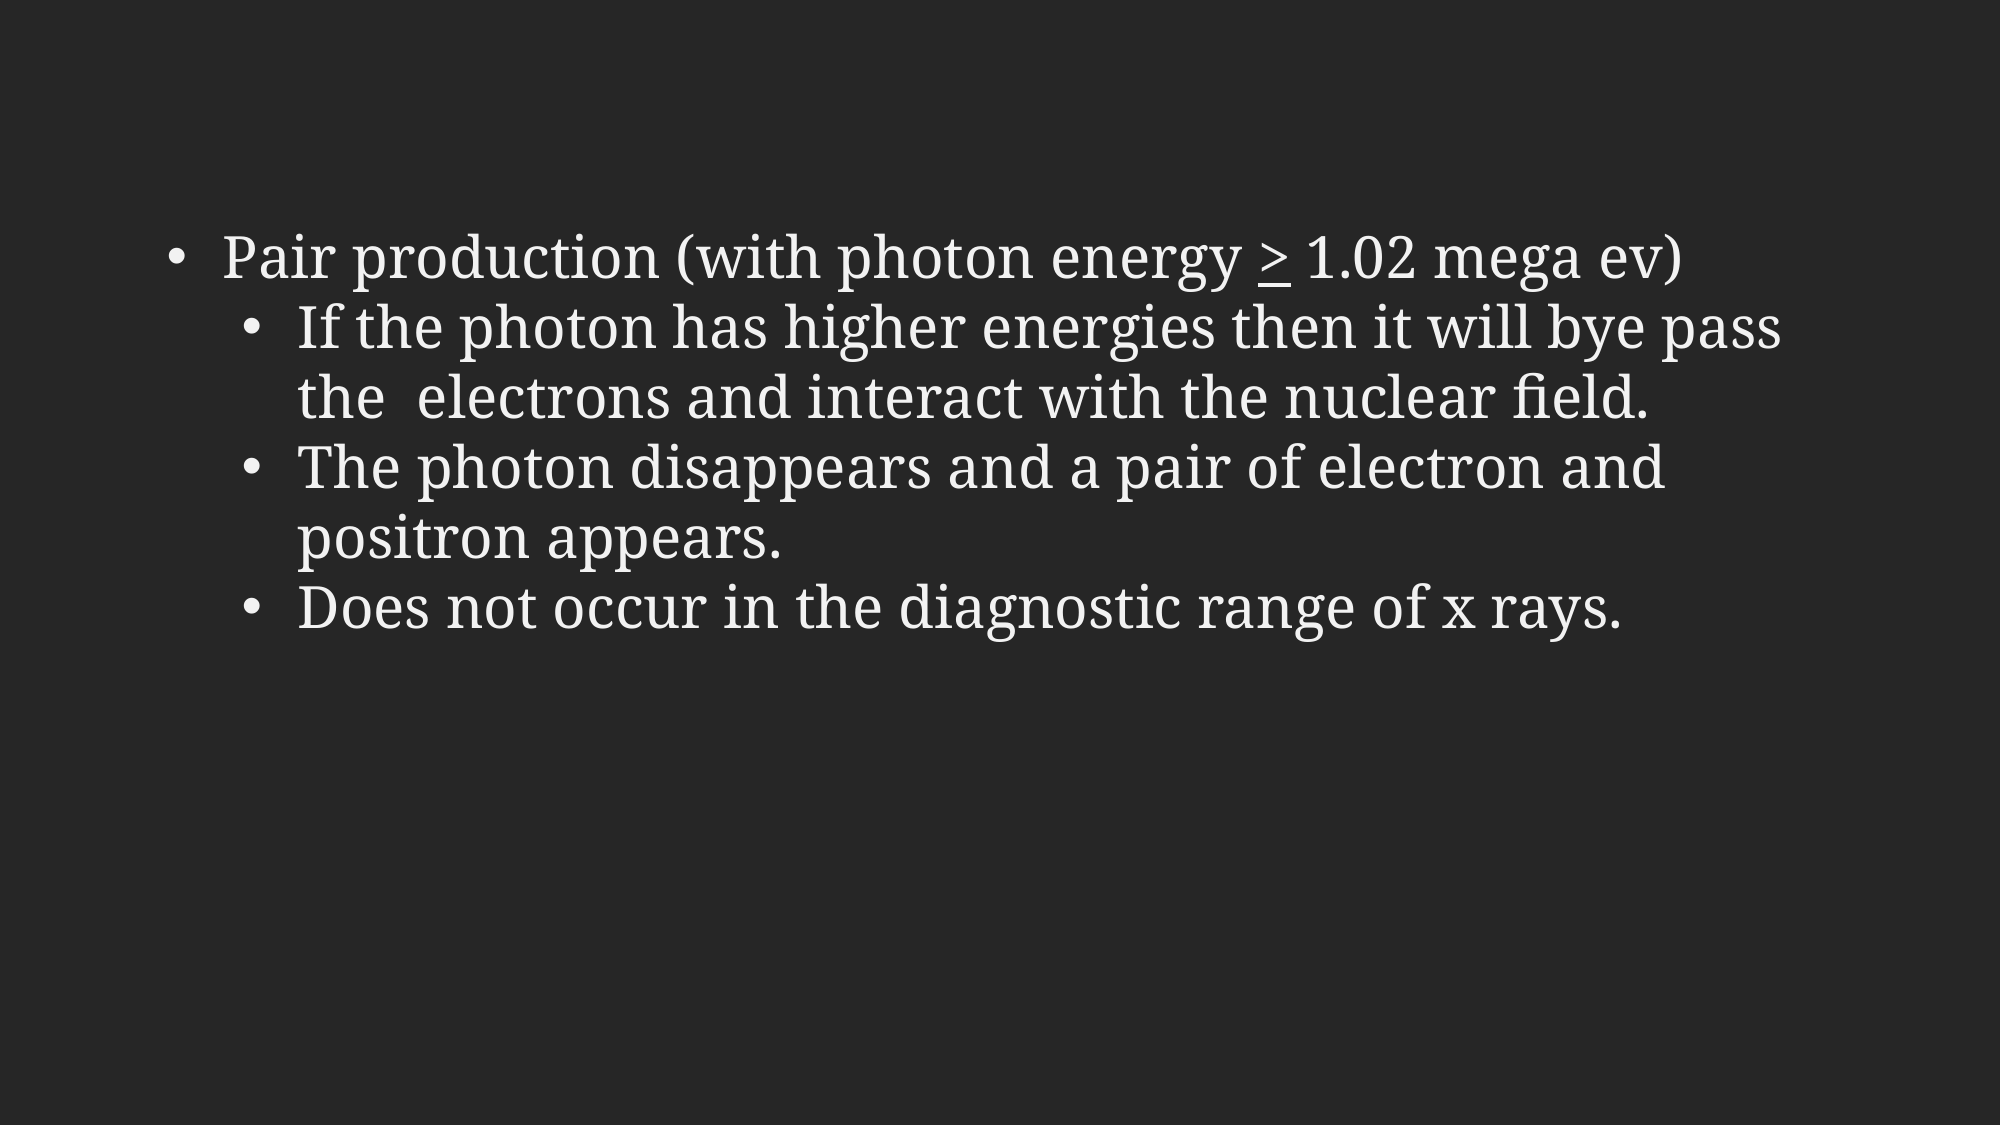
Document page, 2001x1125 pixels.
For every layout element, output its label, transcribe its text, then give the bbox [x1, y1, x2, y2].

text_box Pair production (with photon energy > 1.02 mega ev) If the photon has higher energies then it will bye pass the electrons and interact with the nuclear field. The photon disappears and a pair of electron and positron appears. Does not occur in the diagnostic range of x rays. [151, 212, 1800, 648]
